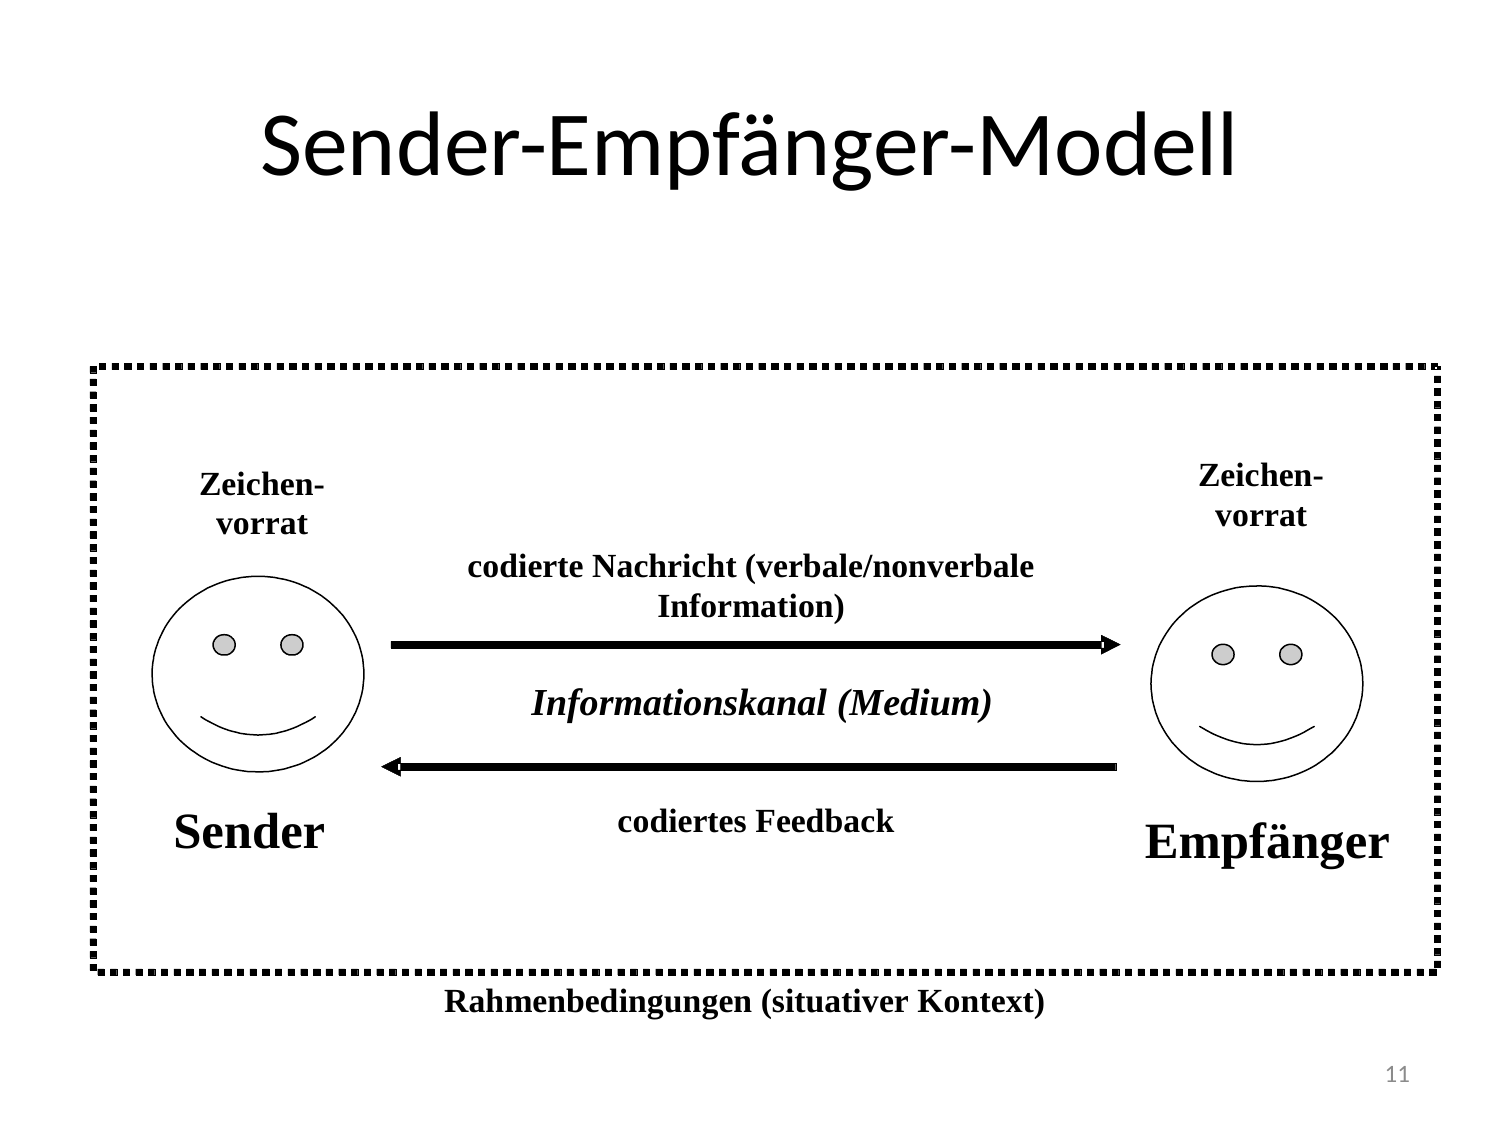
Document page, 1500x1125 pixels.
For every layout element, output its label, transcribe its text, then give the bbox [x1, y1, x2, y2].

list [0, 280, 1500, 1125]
title Sender-Empfänger-Modell [75, 45, 1425, 233]
